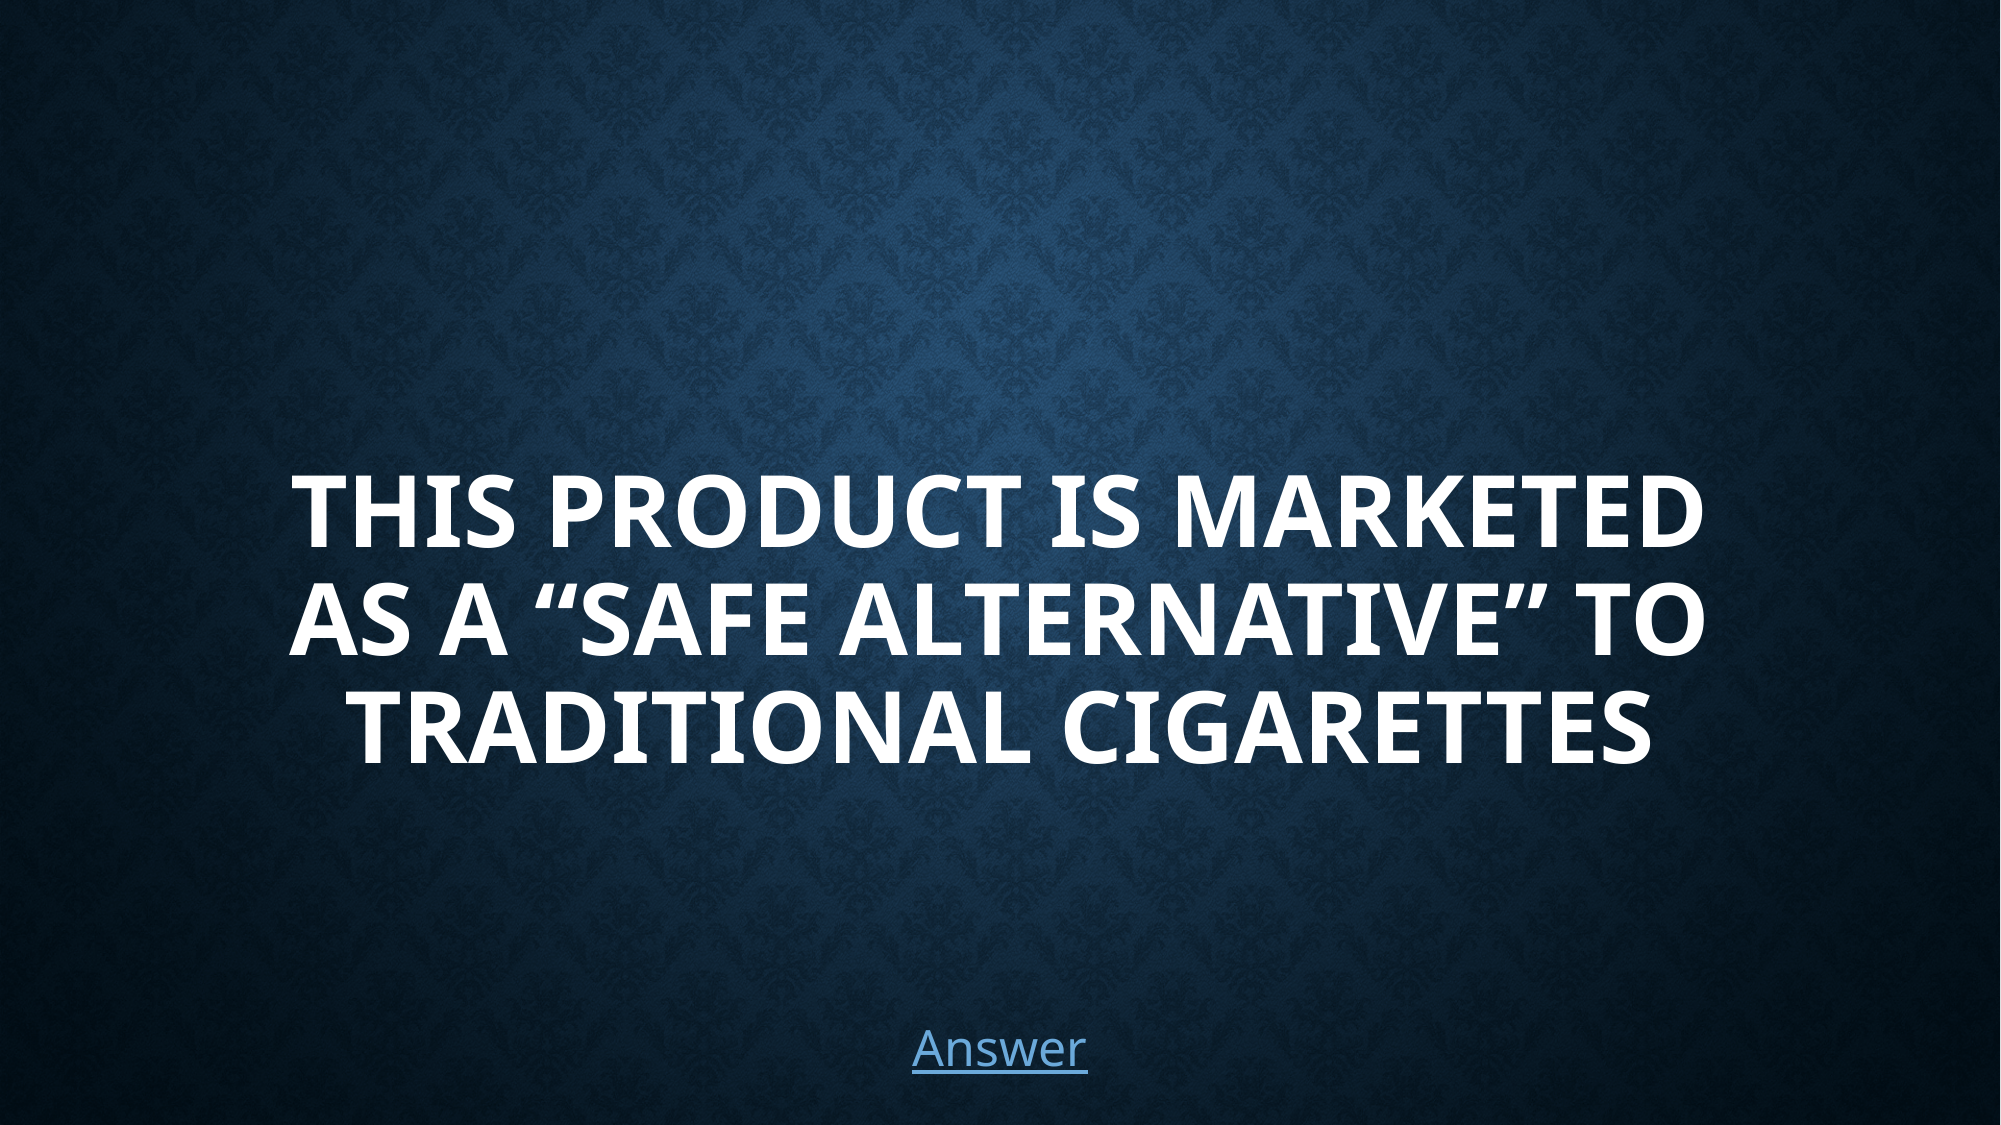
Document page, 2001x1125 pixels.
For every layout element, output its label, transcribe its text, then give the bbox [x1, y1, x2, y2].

title This Product is Marketed as a “safe alternative” to traditional cigarettes [261, 184, 1739, 793]
subtitle Answer [261, 995, 1739, 1097]
